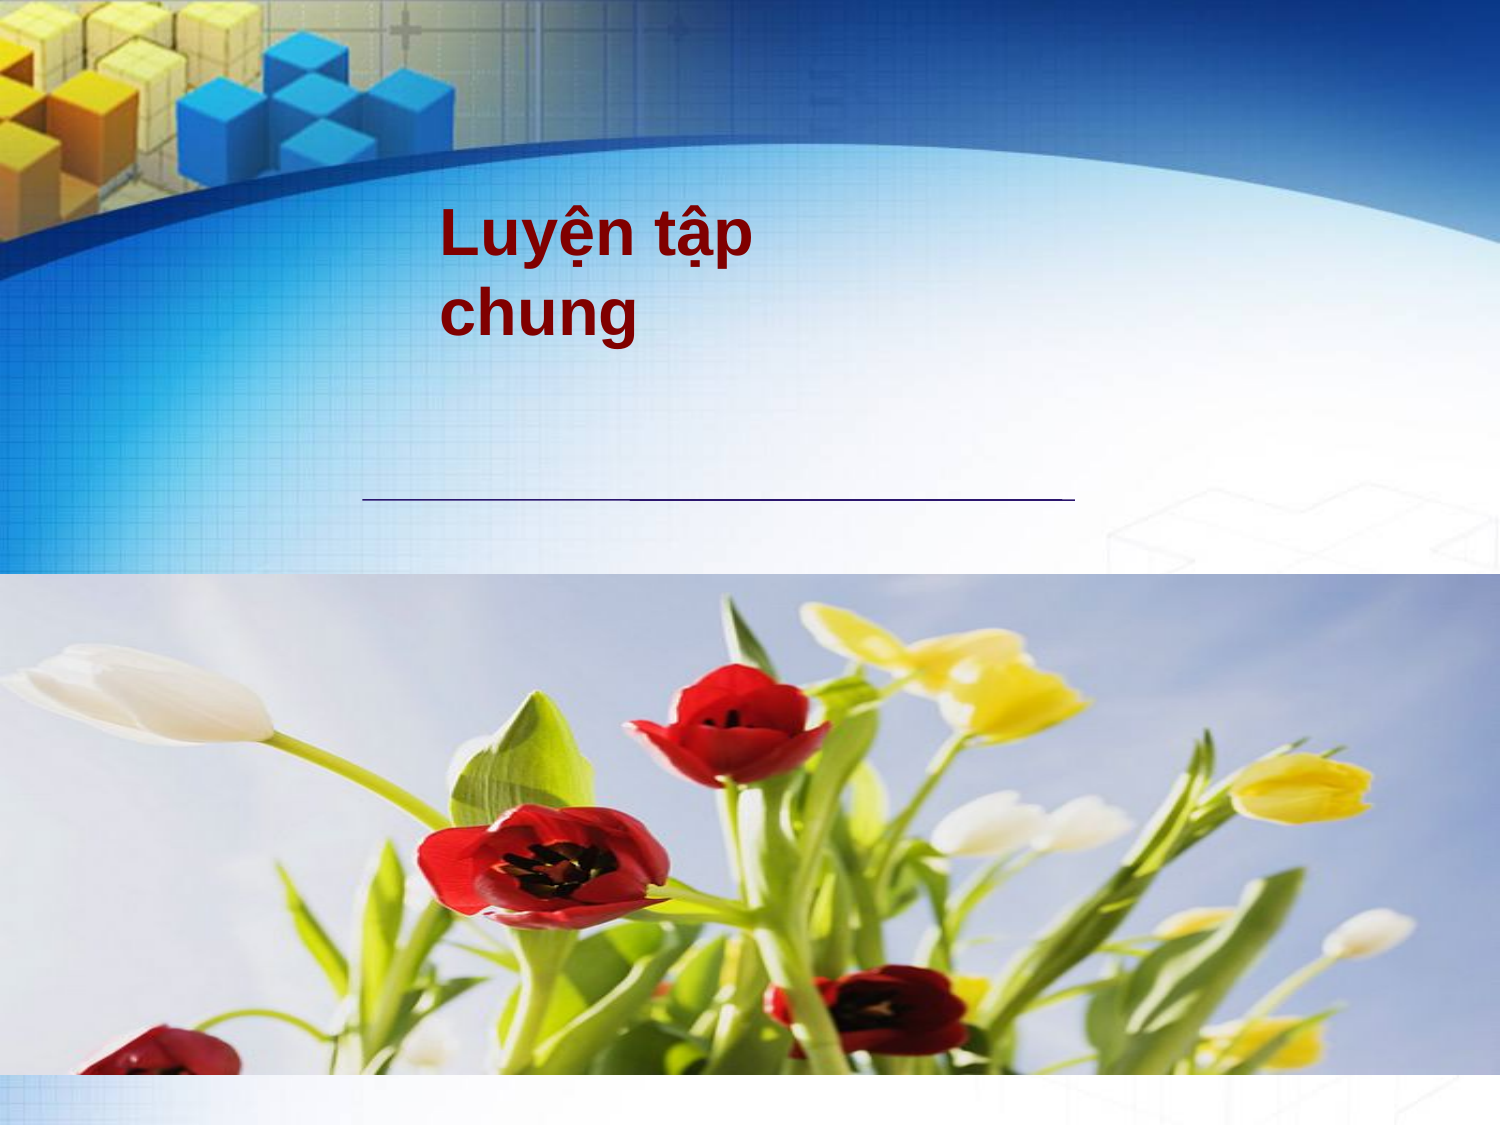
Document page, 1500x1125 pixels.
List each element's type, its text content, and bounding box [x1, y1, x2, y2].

text_box Luyện tập chung [425, 181, 988, 356]
picture [0, 0, 1500, 1125]
